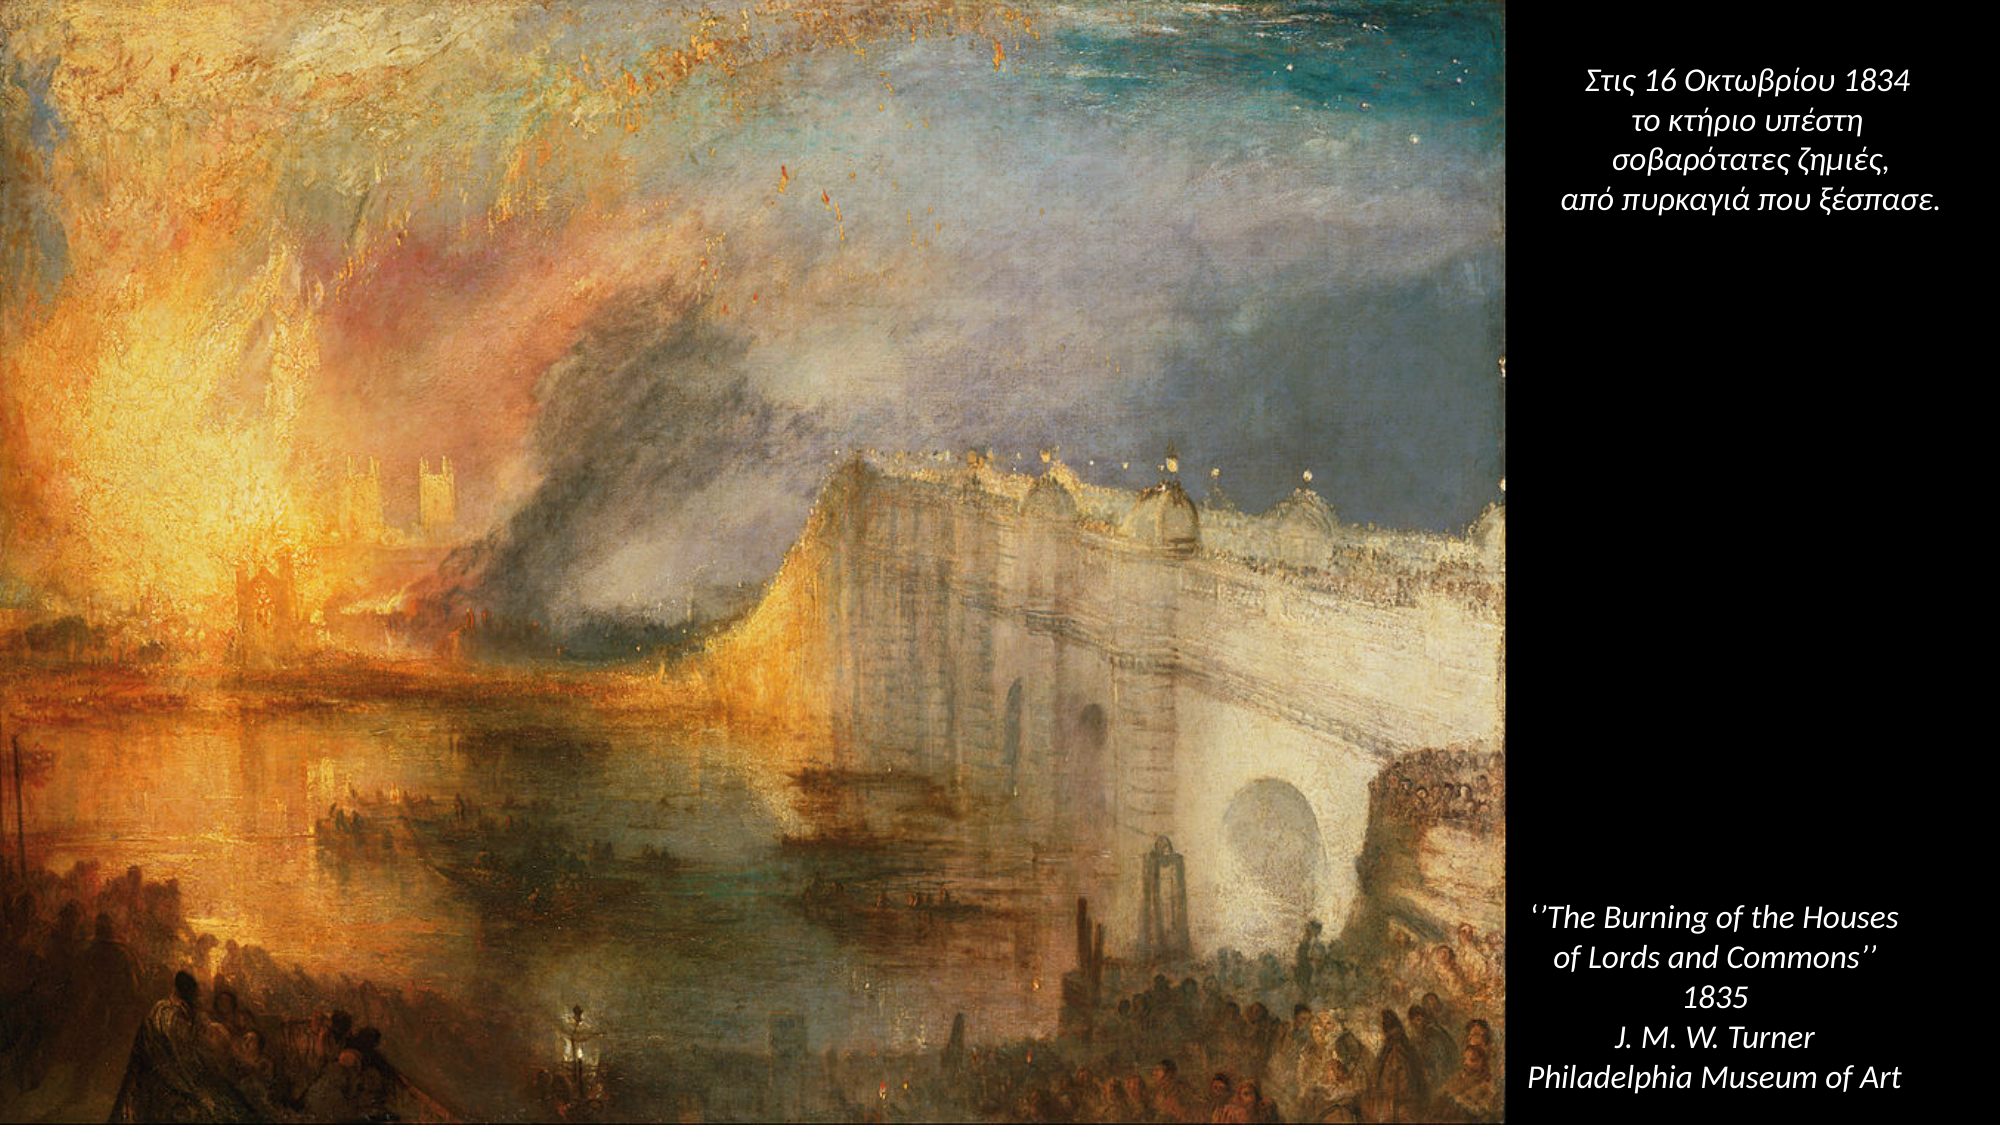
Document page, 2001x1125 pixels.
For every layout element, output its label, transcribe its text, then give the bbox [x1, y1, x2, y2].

picture [0, 0, 1507, 1125]
text_box ‘’The Burning of the Houses of Lords and Commons’’ 1835 J. M. W. Turner Philadelphia Museum of Art [1507, 887, 1924, 1103]
text_box Στις 16 Οκτωβρίου 1834 το κτήριο υπέστη σοβαρότατες ζημιές, από πυρκαγιά που ξέσπασε. [1525, 50, 1977, 225]
